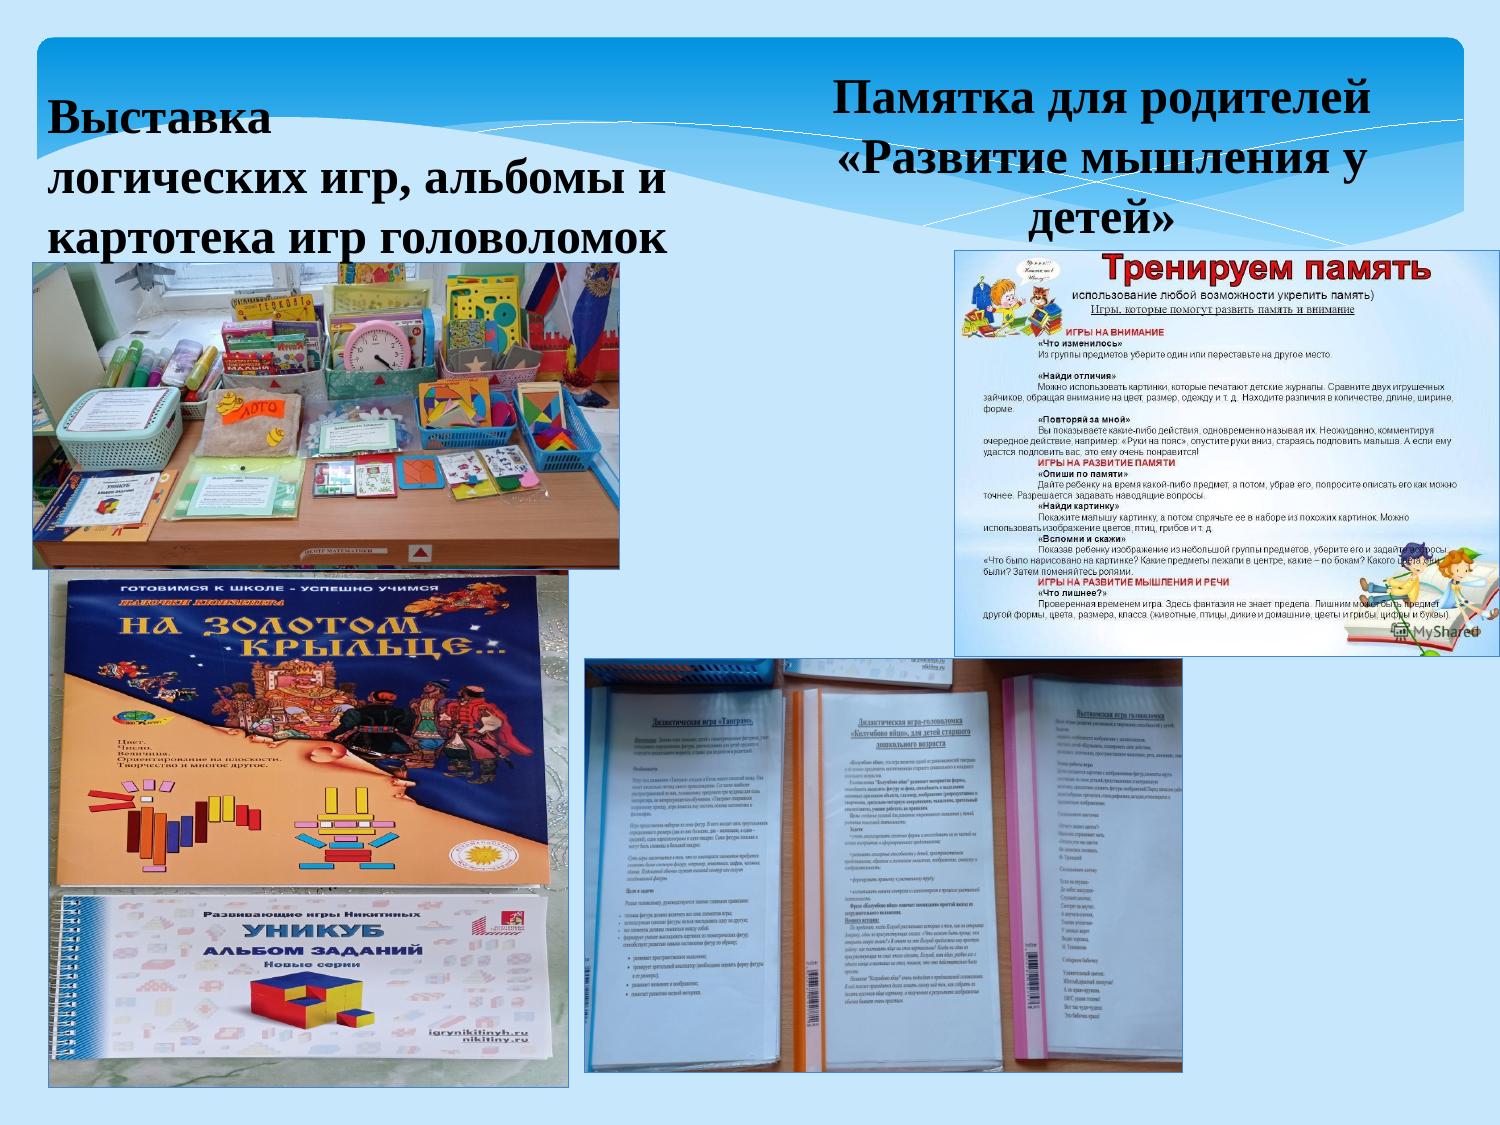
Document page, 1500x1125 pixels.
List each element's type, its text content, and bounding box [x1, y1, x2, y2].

text_box Памятка для родителей «Развитие мышления у детей» [757, 56, 1447, 252]
text_box Выставка логических игр, альбомы и картотека игр головоломок [32, 30, 758, 316]
picture [585, 250, 1500, 1125]
picture [32, 262, 620, 1088]
